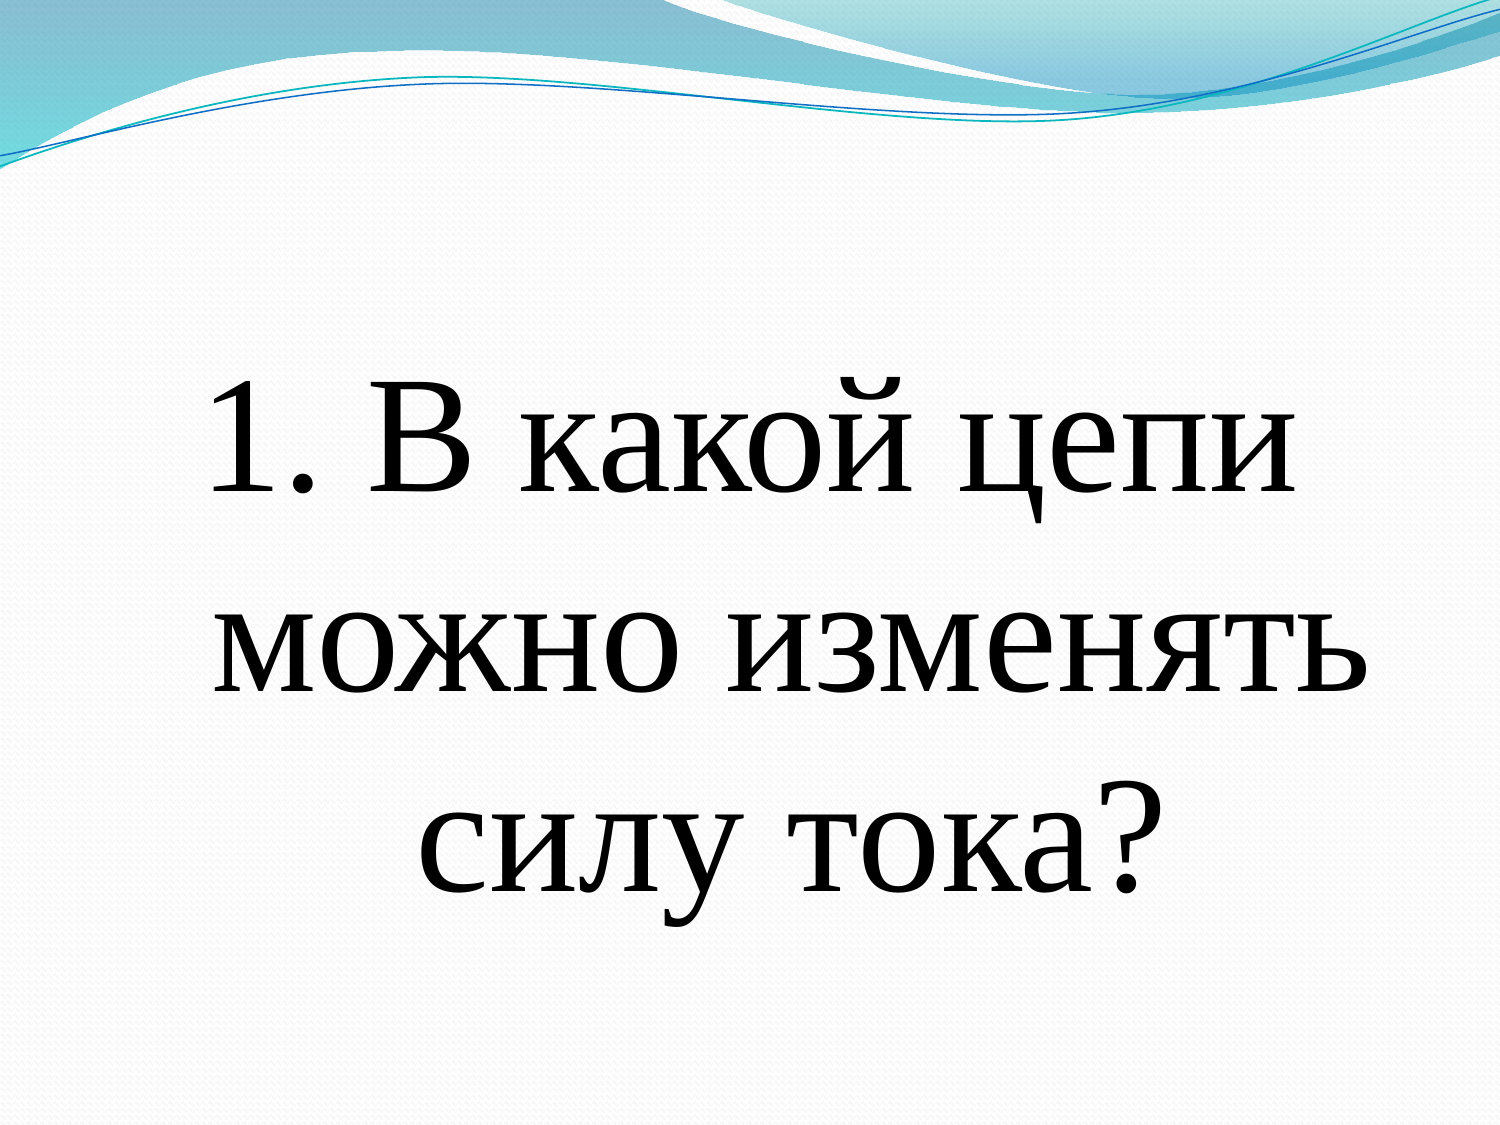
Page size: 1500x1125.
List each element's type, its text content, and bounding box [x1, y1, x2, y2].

list 1. В какой цепи можно изменять силу тока? [75, 317, 1425, 1038]
